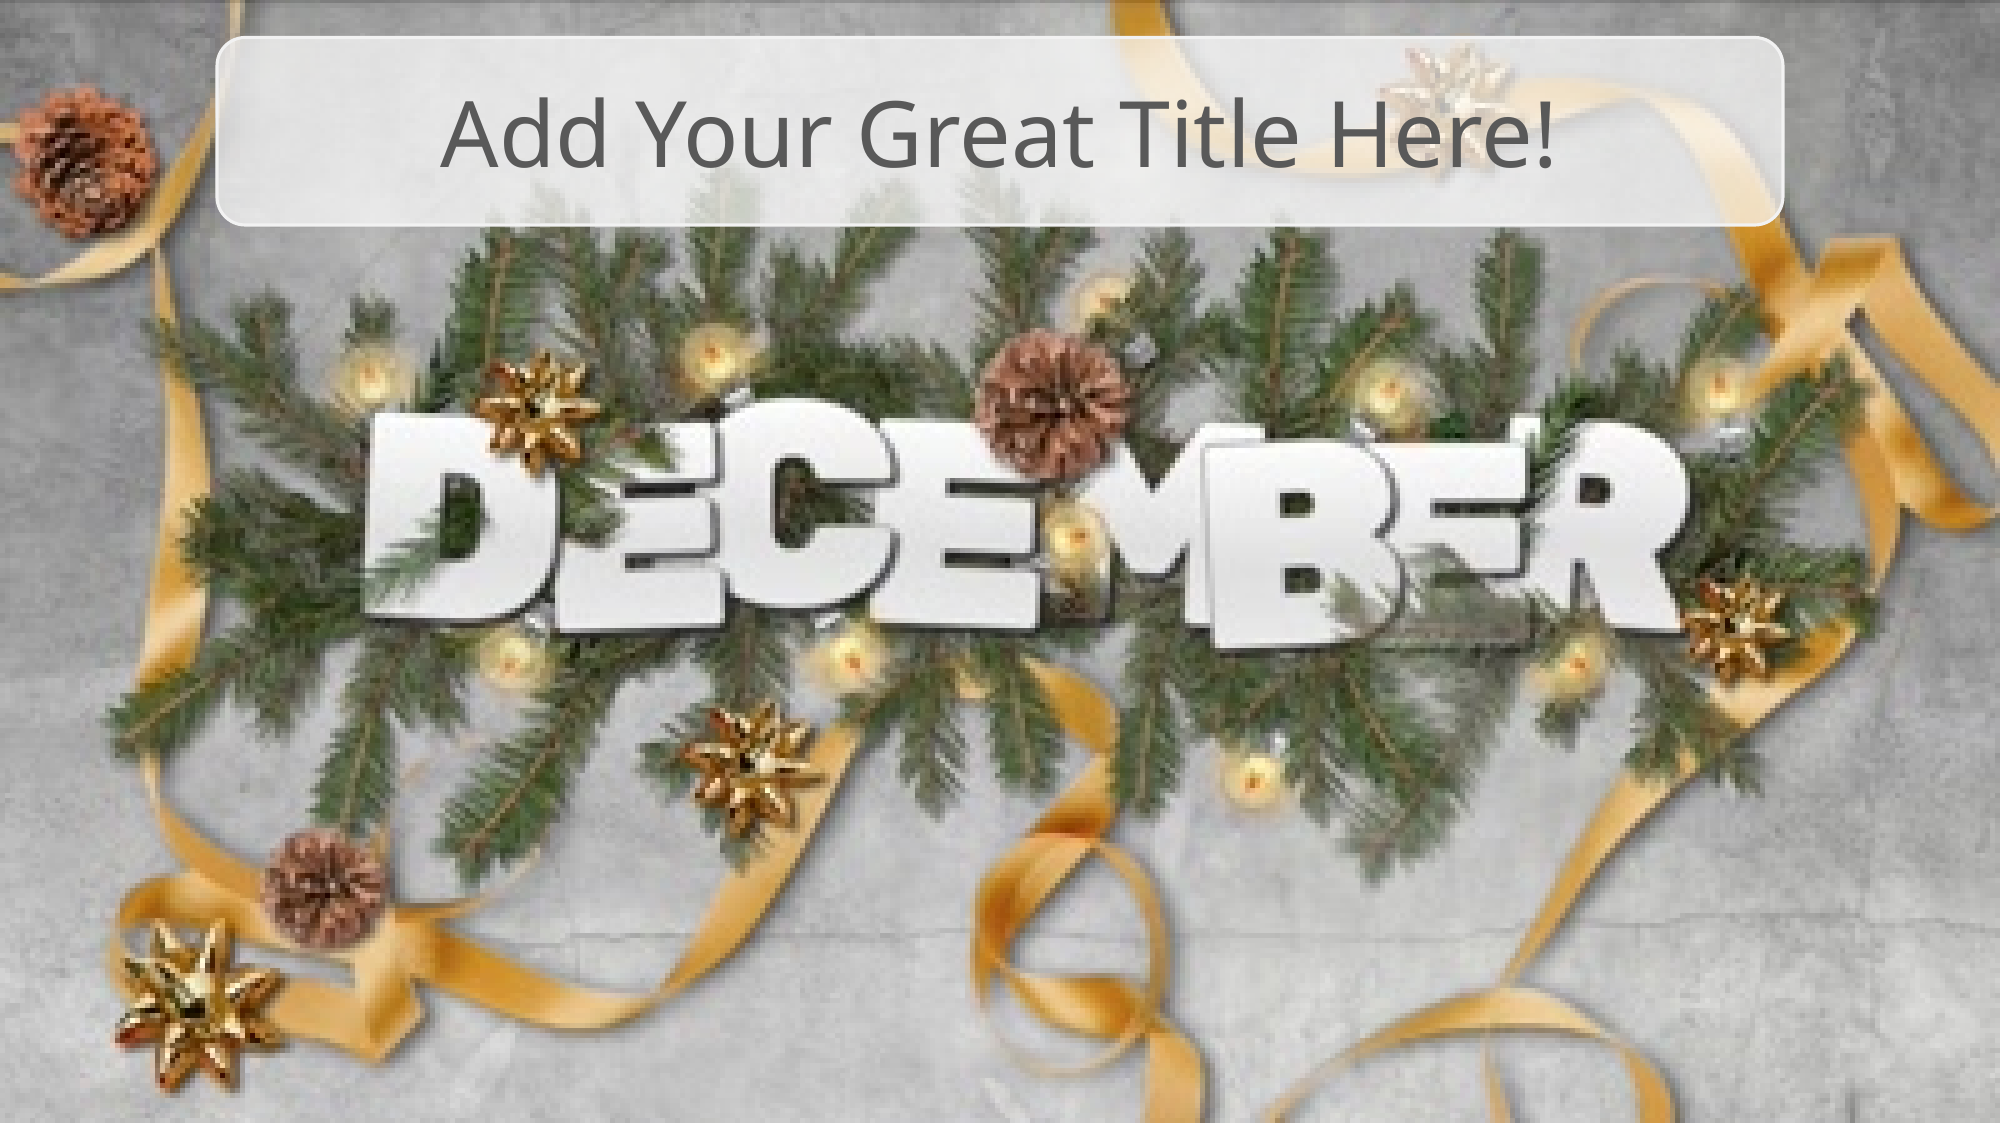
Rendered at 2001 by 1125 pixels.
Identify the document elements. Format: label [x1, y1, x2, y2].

text_box [0, 0, 2000, 1124]
